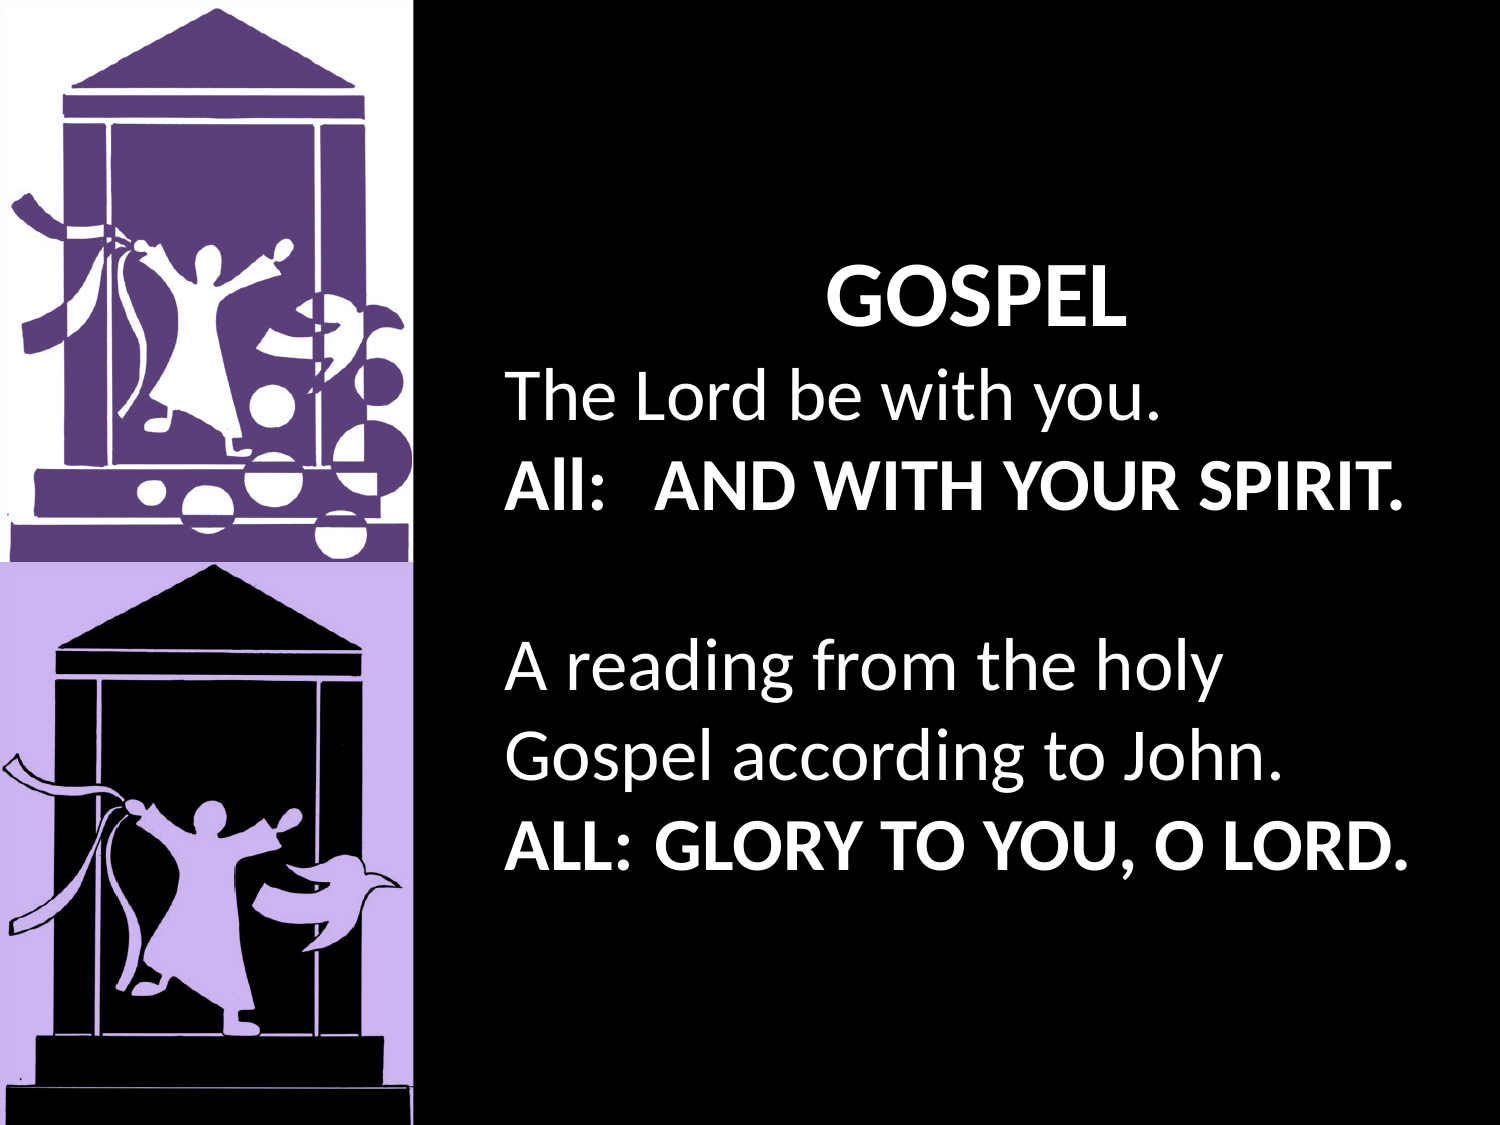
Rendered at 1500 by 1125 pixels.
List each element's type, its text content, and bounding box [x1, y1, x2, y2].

text_box GOSPEL The Lord be with you. All: AND WITH YOUR SPIRIT. A reading from the holy Gospel according to John. All: Glory to you, O Lord. [490, 225, 1465, 893]
